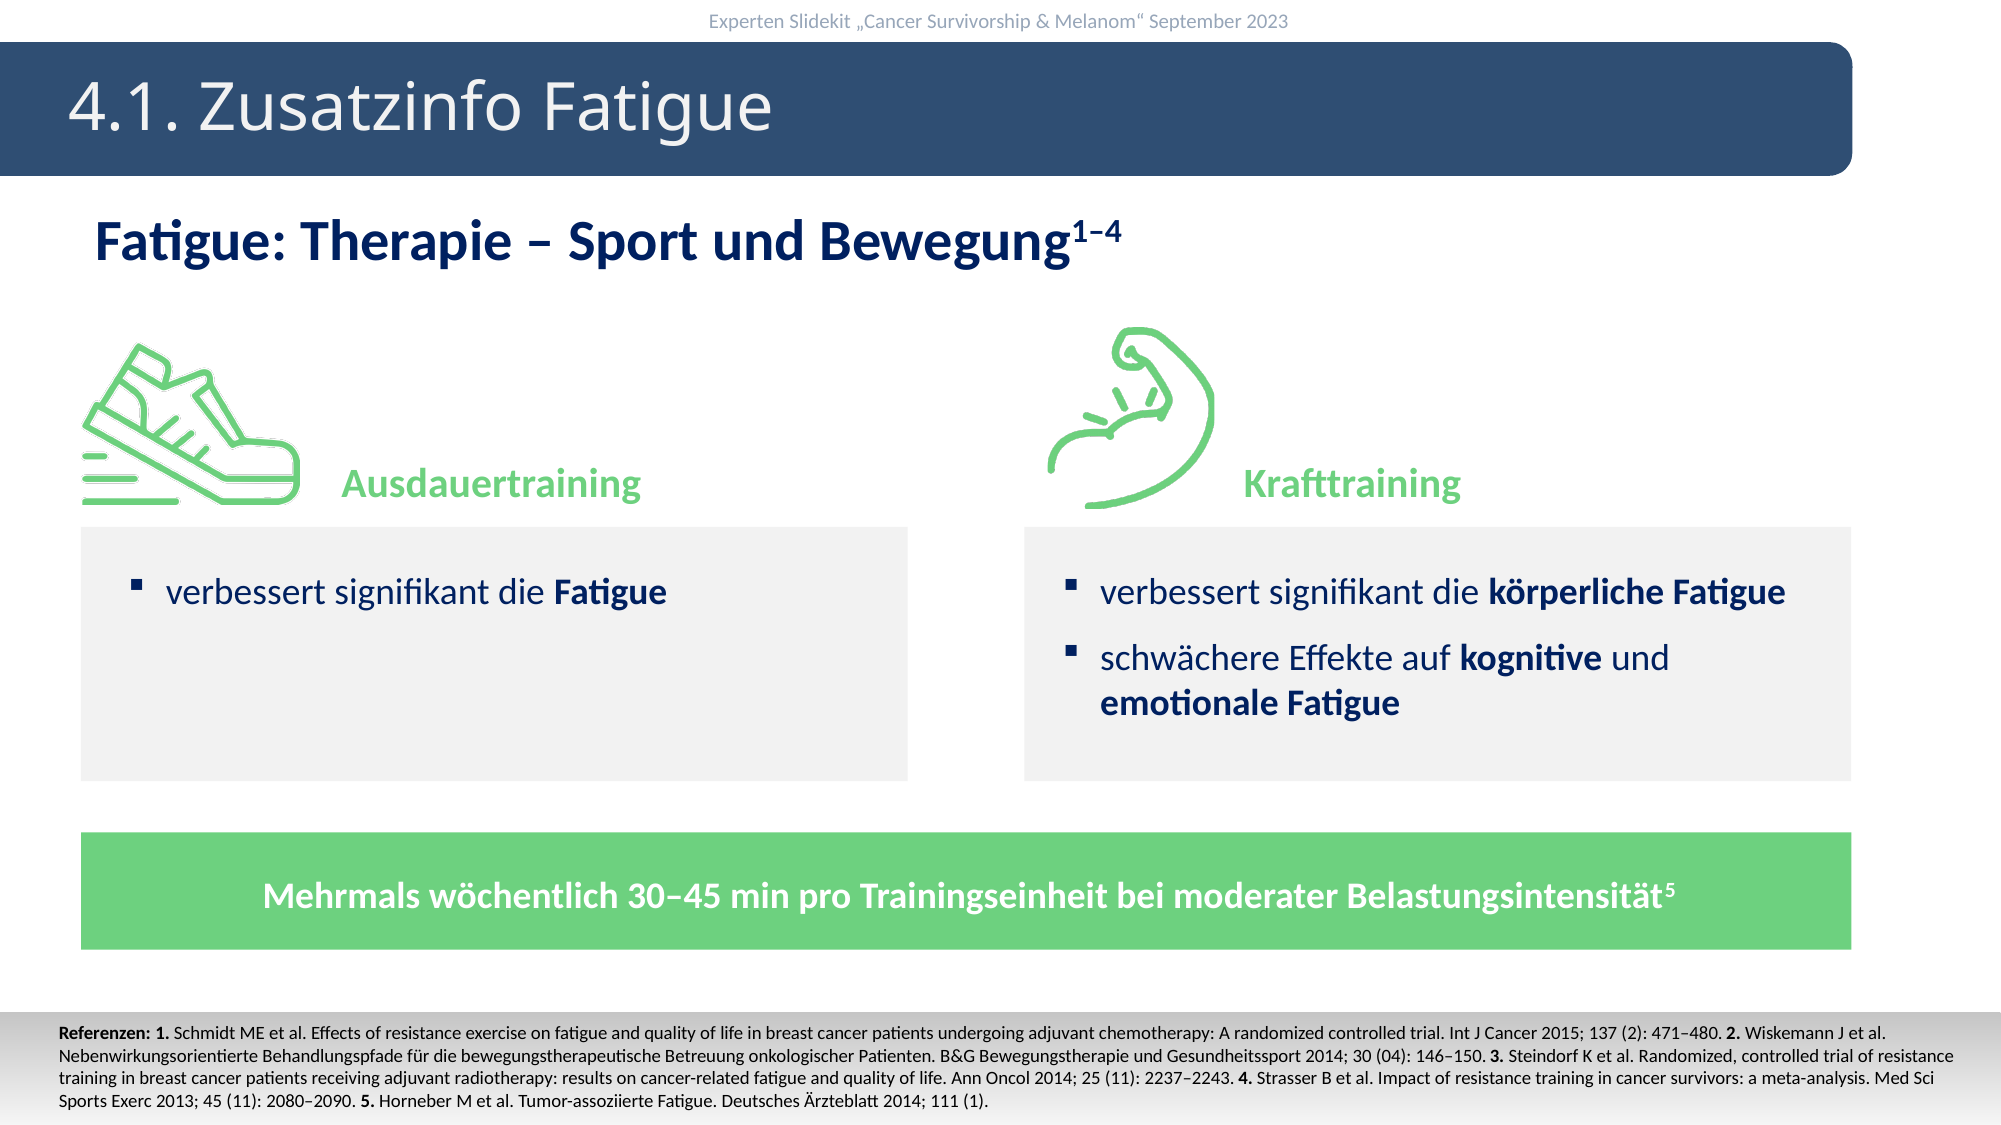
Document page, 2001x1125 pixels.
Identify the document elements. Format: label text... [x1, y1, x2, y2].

text_box verbessert signifikant die Fatigue [113, 559, 855, 620]
text_box [1024, 526, 1852, 782]
text_box verbessert signifikant die körperliche Fatigue schwächere Effekte auf kognitive und emotionale Fatigue [1047, 559, 1806, 731]
text_box Mehrmals wöchentlich 30–45 min pro Trainingseinheit bei moderater Belastungsintensität5 [81, 832, 1852, 950]
list 4.1. Zusatzinfo Fatigue [0, 43, 1852, 175]
list Referenzen: 1. Schmidt ME et al. Effects of resistance exercise on fatigue and quality of life in breast cancer patients undergoing adjuvant chemotherapy: A randomized controlled trial. Int J Cancer 2015; 137 (2): 471–480. 2. Wiskemann J et al. Nebenwirkungsorientierte Behandlungspfade für die bewegungstherapeutische Betreuung onkologischer Patienten. B&G Bewegungstherapie und Gesundheitssport 2014; 30 (04): 146–150. 3. Steindorf K et al. Randomized, controlled trial of resistance training in breast cancer patients receiving adjuvant radiotherapy: results on cancer-related fatigue and quality of life. Ann Oncol 2014; 25 (11): 2237–2243. 4. Strasser B et al. Impact of resistance training in cancer survivors: a meta-analysis. Med Sci Sports Exerc 2013; 45 (11): 2080–2090. 5. Horneber M et al. Tumor-assoziierte Fatigue. Deutsches Ärzteblatt 2014; 111 (1). [0, 1013, 2000, 1125]
text_box Ausdauertraining [299, 453, 883, 525]
picture [80, 342, 300, 505]
picture [1047, 327, 1215, 509]
text_box [80, 526, 908, 782]
text_box Krafttraining [1214, 453, 1852, 525]
text_box Fatigue: Therapie – Sport und Bewegung1–4 [80, 202, 1806, 420]
